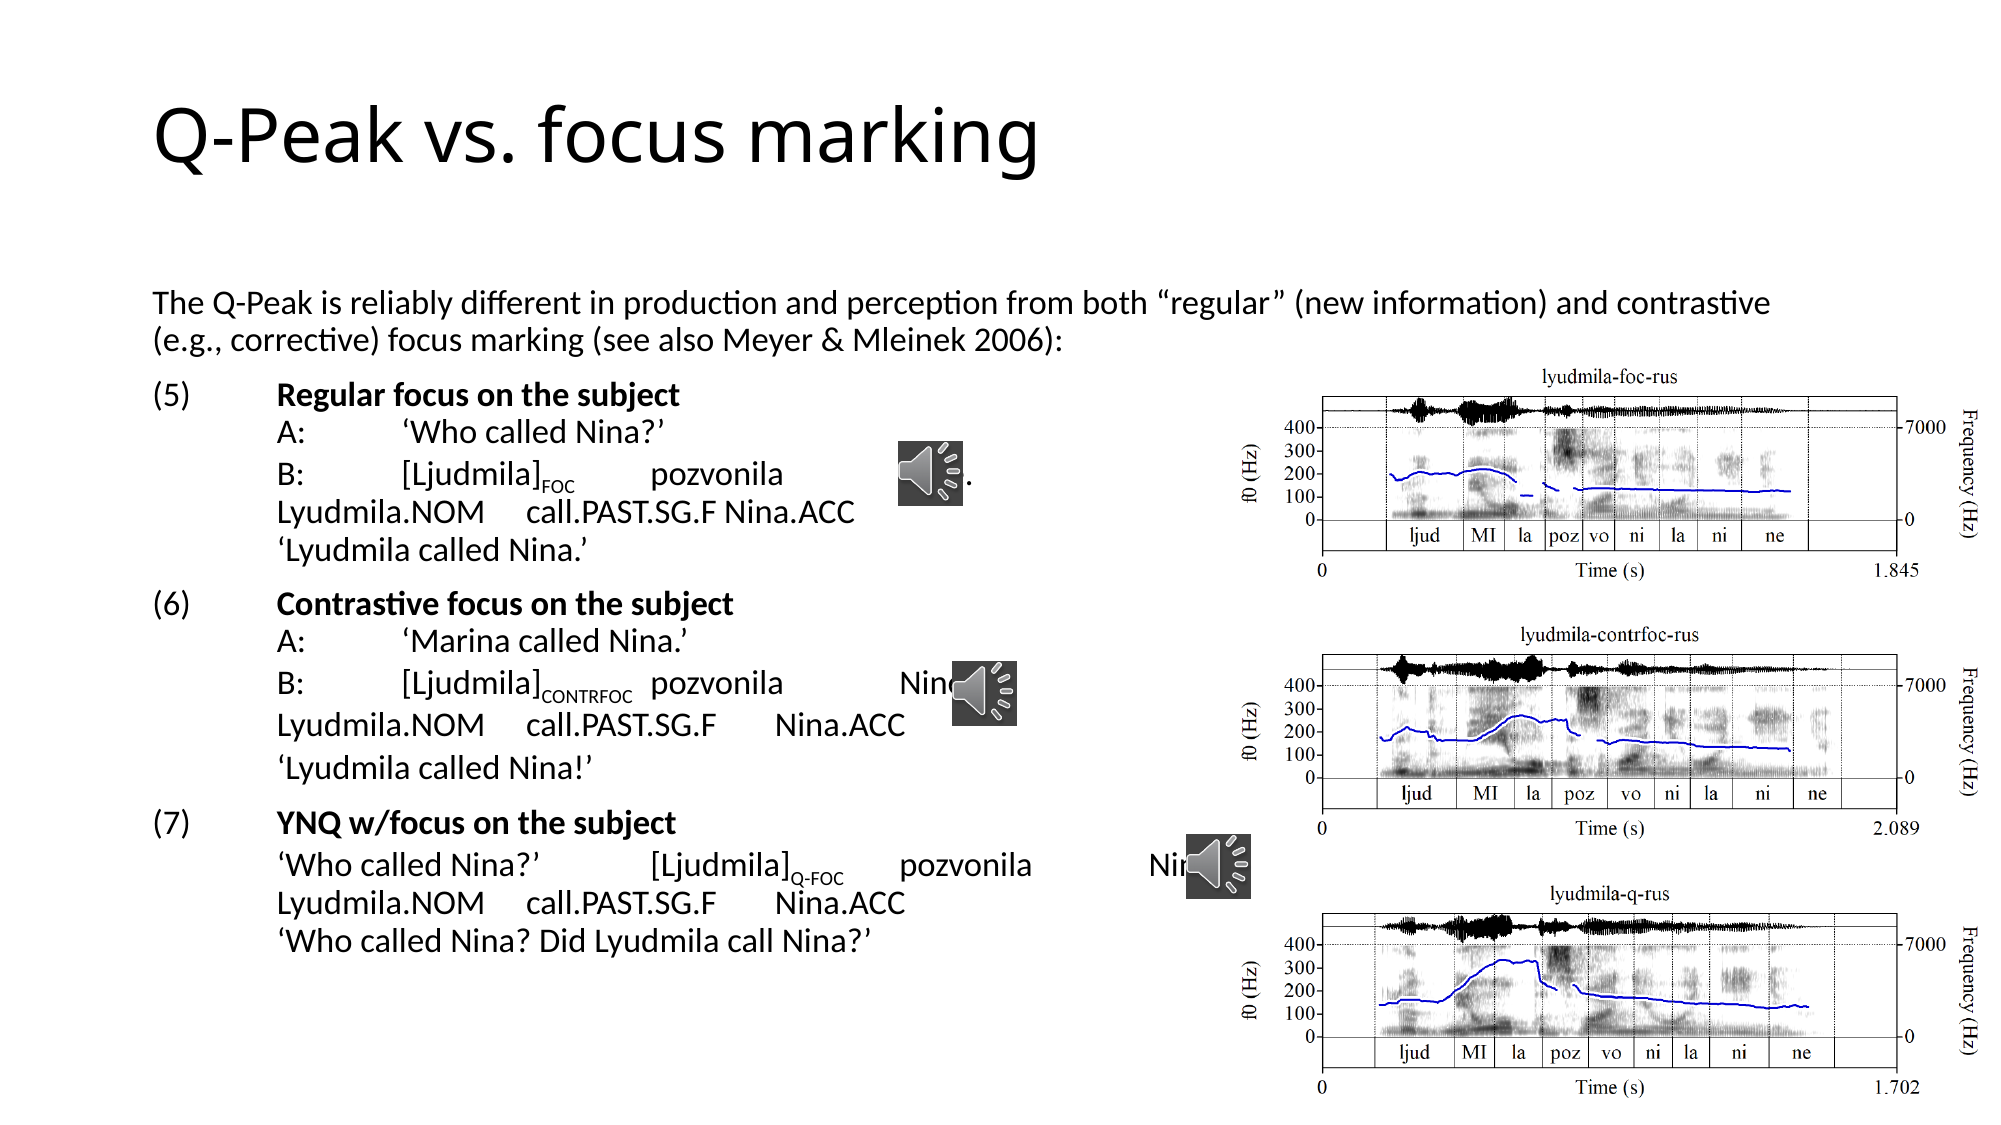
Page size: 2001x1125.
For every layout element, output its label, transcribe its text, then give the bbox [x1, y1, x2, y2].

picture [951, 659, 1018, 727]
list The Q-Peak is reliably different in production and perception from both “regular” (new information) and contrastive (e.g., corrective) focus marking (see also Meyer & Mleinek 2006): (5) Regular focus on the subject A: ‘Who called Nina?’ B: [Ljudmila]FOC pozvonila Nine. Lyudmila.NOM call.PAST.SG.F Nina.ACC ‘Lyudmila called Nina.’ (6) Contrastive focus on the subject A: ‘Marina called Nina.’ B: [Ljudmila]CONTRFOC pozvonila Nine! Lyudmila.NOM call.PAST.SG.F Nina.ACC ‘Lyudmila called Nina!’ (7) YNQ w/focus on the subject ‘Who called Nina?’ [Ljudmila]Q-FOC pozvonila Nine? Lyudmila.NOM call.PAST.SG.F Nina.ACC ‘Who called Nina? Did Lyudmila call Nina?’ [137, 277, 1863, 1014]
picture [1185, 338, 1984, 1125]
title Q-Peak vs. focus marking [137, 0, 1863, 277]
picture [897, 439, 965, 507]
